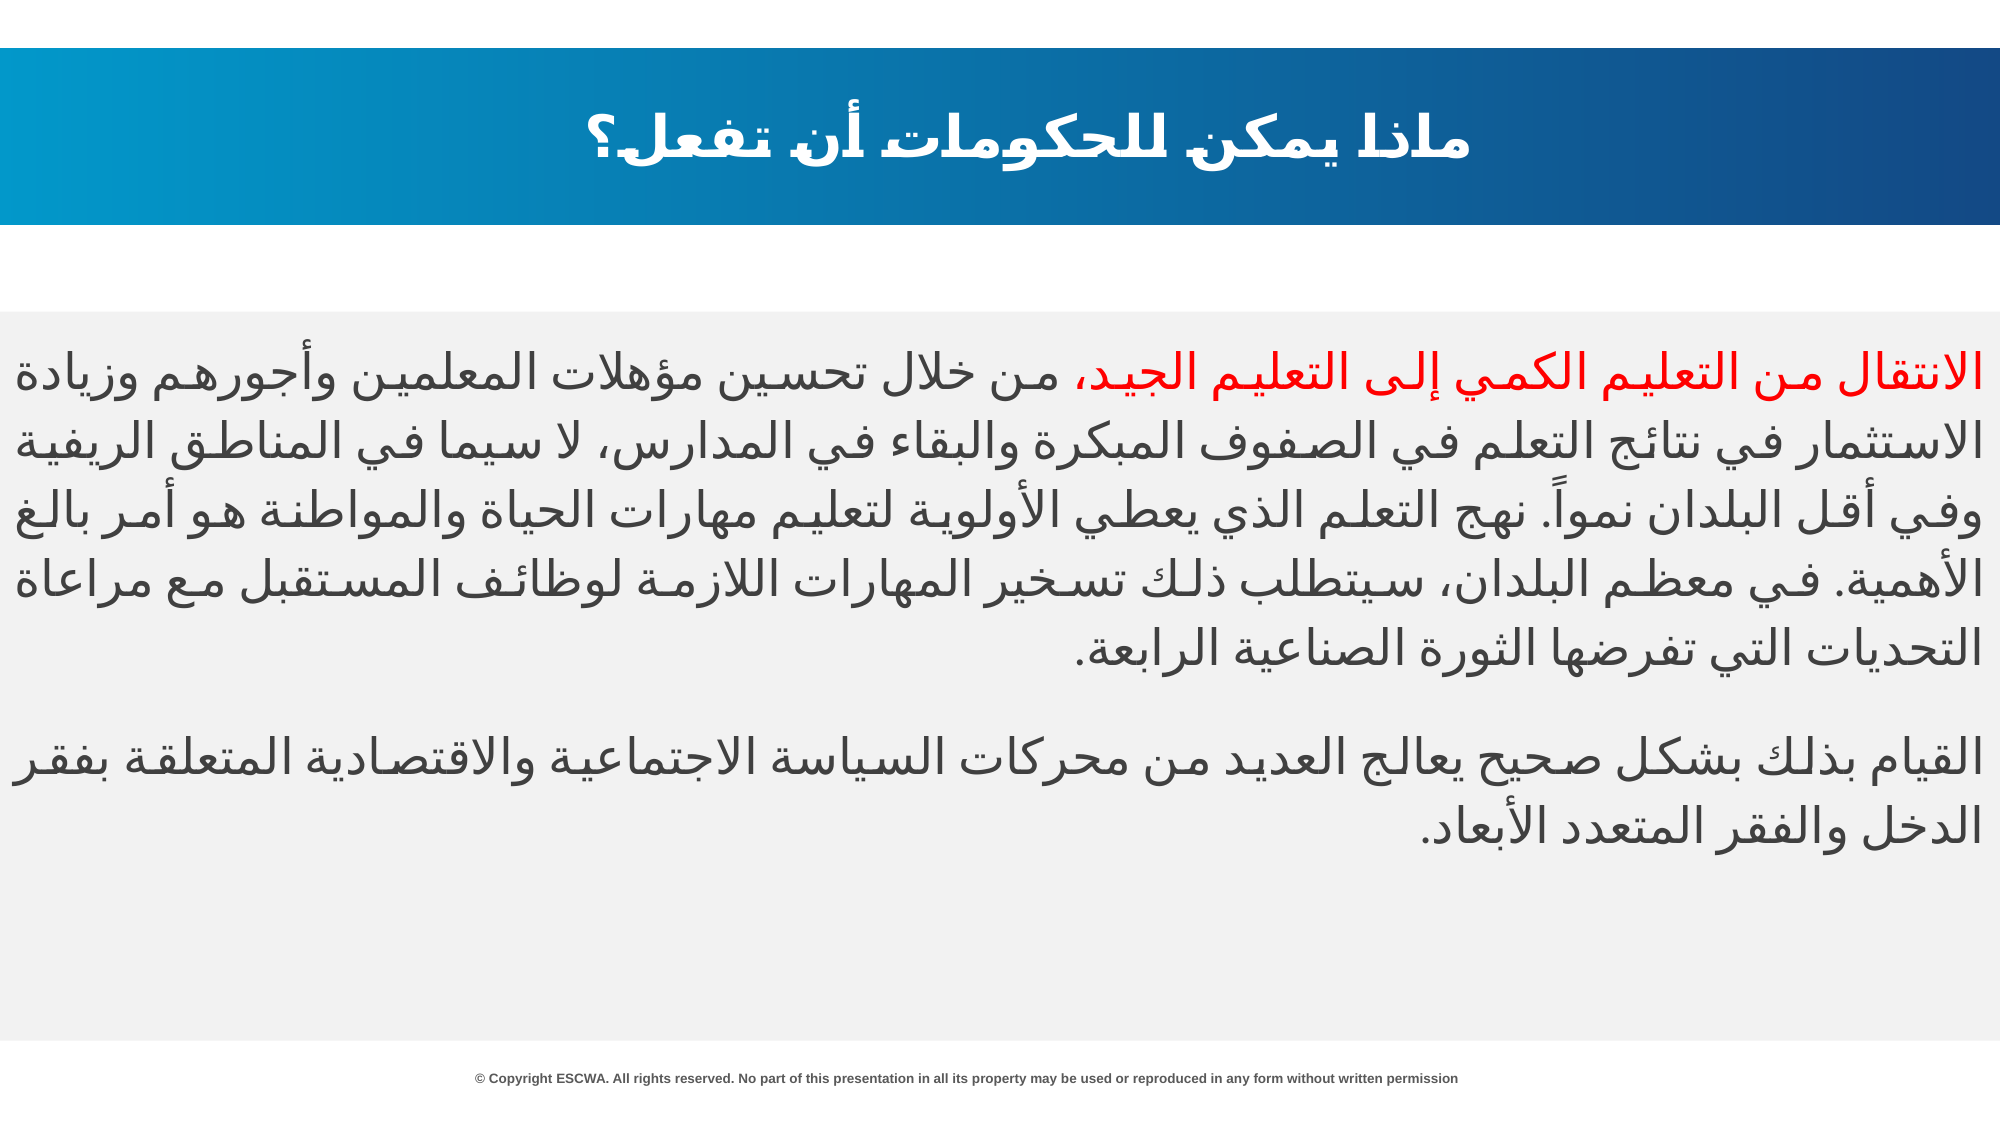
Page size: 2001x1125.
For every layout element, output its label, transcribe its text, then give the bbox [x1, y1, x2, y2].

subtitle ماذا يمكن للحكومات أن تفعل؟ [134, 91, 1925, 197]
list الانتقال من التعليم الكمي إلى التعليم الجيد، من خلال تحسين مؤهلات المعلمين وأجورهم وزيادة الاستثمار في نتائج التعلم في الصفوف المبكرة والبقاء في المدارس، لا سيما في المناطق الريفية وفي أقل البلدان نمواً. نهج التعلم الذي يعطي الأولوية لتعليم مهارات الحياة والمواطنة هو أمر بالغ الأهمية. في معظم البلدان، سيتطلب ذلك تسخير المهارات اللازمة لوظائف المستقبل مع مراعاة التحديات التي تفرضها الثورة الصناعية الرابعة. القيام بذلك بشكل صحيح يعالج العديد من محركات السياسة الاجتماعية والاقتصادية المتعلقة بفقر الدخل والفقر المتعدد الأبعاد. [0, 223, 2000, 942]
